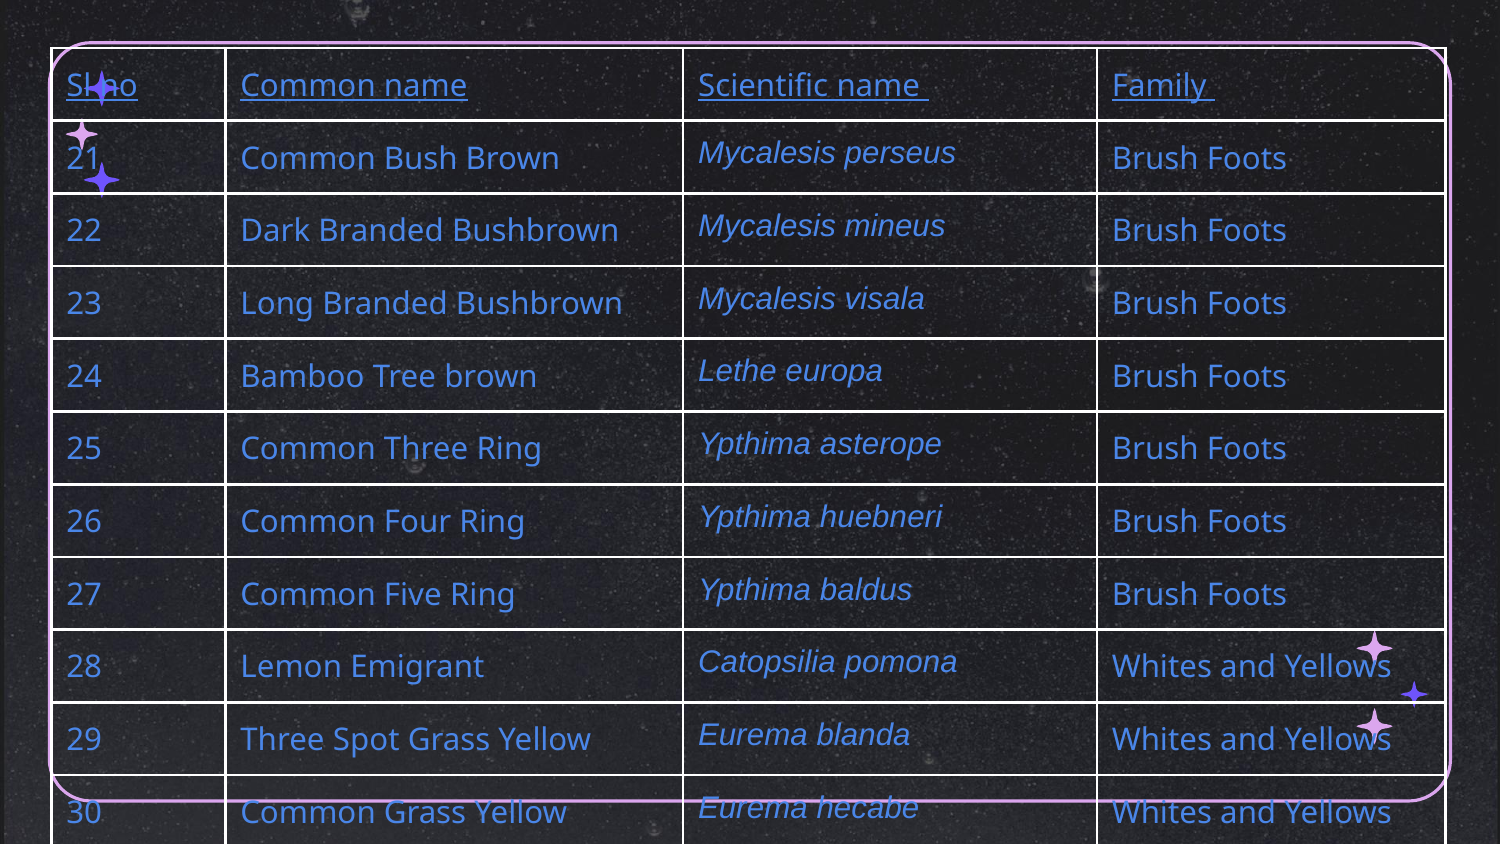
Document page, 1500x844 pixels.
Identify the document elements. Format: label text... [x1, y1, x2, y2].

table_header Sl no [53, 49, 224, 119]
table_cell Mycalesis perseus [684, 122, 1096, 192]
table_cell Brush Foots [1098, 558, 1444, 628]
table_cell Ypthima huebneri [684, 486, 1096, 556]
table_cell 29 [53, 704, 224, 774]
table_cell 28 [53, 631, 224, 701]
table_cell Mycalesis mineus [684, 195, 1096, 265]
table_cell Brush Foots [1098, 340, 1444, 410]
table_cell 21 [53, 122, 224, 192]
table_cell Whites and Yellows [1098, 704, 1444, 774]
table_cell Long Branded Bushbrown [227, 267, 682, 337]
picture [0, 0, 1500, 844]
table_header Family [1098, 49, 1444, 119]
table_cell Brush Foots [1098, 486, 1444, 556]
table_cell 24 [53, 340, 224, 410]
table_cell Lethe europa [684, 340, 1096, 410]
table_cell 22 [53, 195, 224, 265]
table_cell Brush Foots [1098, 413, 1444, 483]
table_cell Ypthima baldus [684, 558, 1096, 628]
table_cell Eurema hecabe [684, 776, 1096, 844]
table_cell Bamboo Tree brown [227, 340, 682, 410]
table_cell Catopsilia pomona [684, 631, 1096, 701]
table_cell Common Grass Yellow [227, 776, 682, 844]
table_cell Ypthima asterope [684, 413, 1096, 483]
table_cell 30 [53, 776, 224, 844]
table_cell Lemon Emigrant [227, 631, 682, 701]
table_cell 23 [53, 267, 224, 337]
table_cell Brush Foots [1098, 195, 1444, 265]
table_cell 27 [53, 558, 224, 628]
table_header Scientific name [684, 49, 1096, 119]
table_cell Common Bush Brown [227, 122, 682, 192]
table_cell Common Five Ring [227, 558, 682, 628]
table_cell Mycalesis visala [684, 267, 1096, 337]
table_cell Brush Foots [1098, 122, 1444, 192]
table_cell Common Four Ring [227, 486, 682, 556]
table_cell 25 [53, 413, 224, 483]
table_cell Three Spot Grass Yellow [227, 704, 682, 774]
table_cell Brush Foots [1098, 267, 1444, 337]
table_cell Dark Branded Bushbrown [227, 195, 682, 265]
table_cell Eurema blanda [684, 704, 1096, 774]
table_cell 26 [53, 486, 224, 556]
table_cell Whites and Yellows [1098, 776, 1444, 844]
table_header Common name [227, 49, 682, 119]
table_cell Common Three Ring [227, 413, 682, 483]
table_cell Whites and Yellows [1098, 631, 1444, 701]
